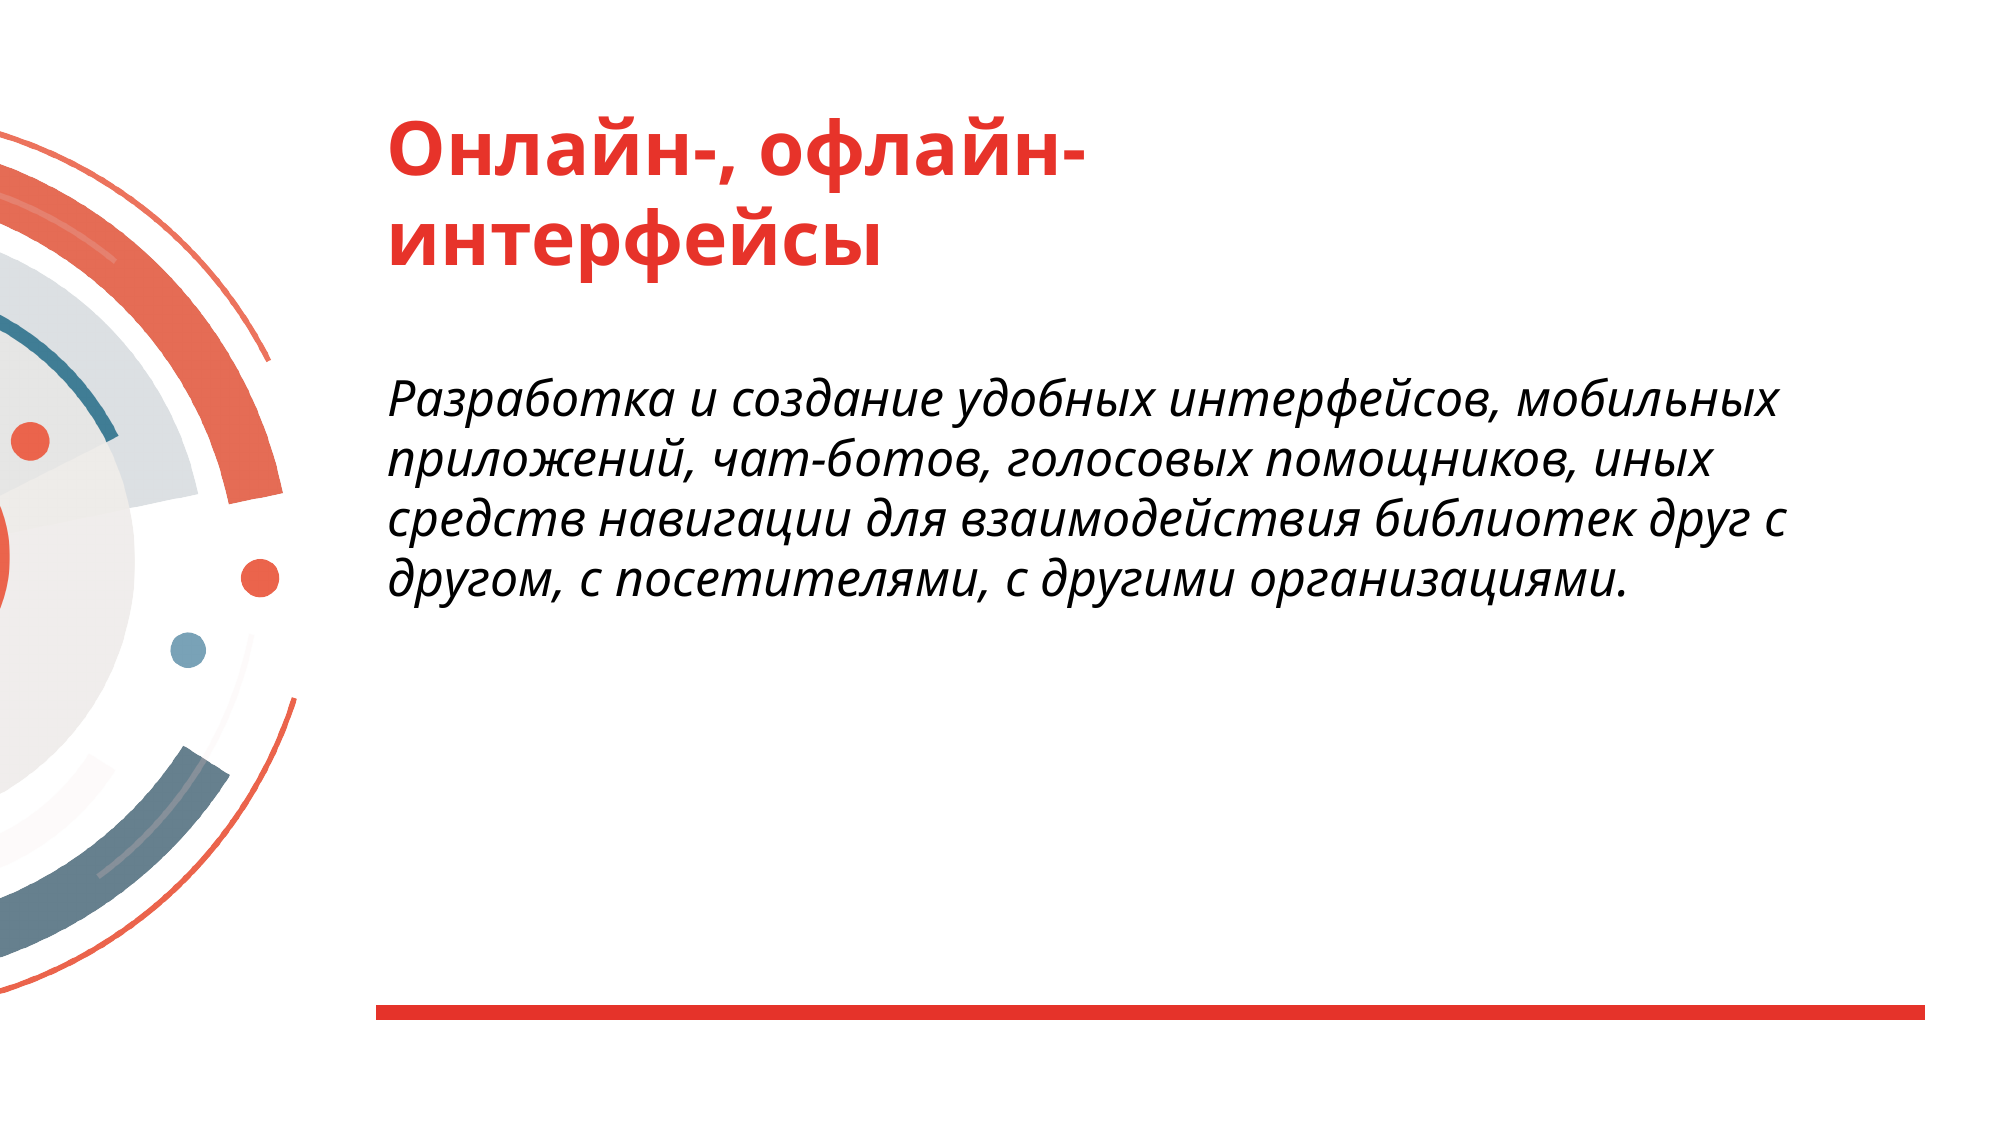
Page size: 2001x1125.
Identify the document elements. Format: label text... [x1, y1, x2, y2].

text_box Разработка и создание удобных интерфейсов, мобильных приложений, чат-ботов, голосовых помощников, иных средств навигации для взаимодействия библиотек друг с другом, с посетителями, с другими организациями. [385, 365, 1904, 607]
picture [0, 131, 297, 994]
title Онлайн-, офлайн-интерфейсы [385, 99, 1501, 289]
